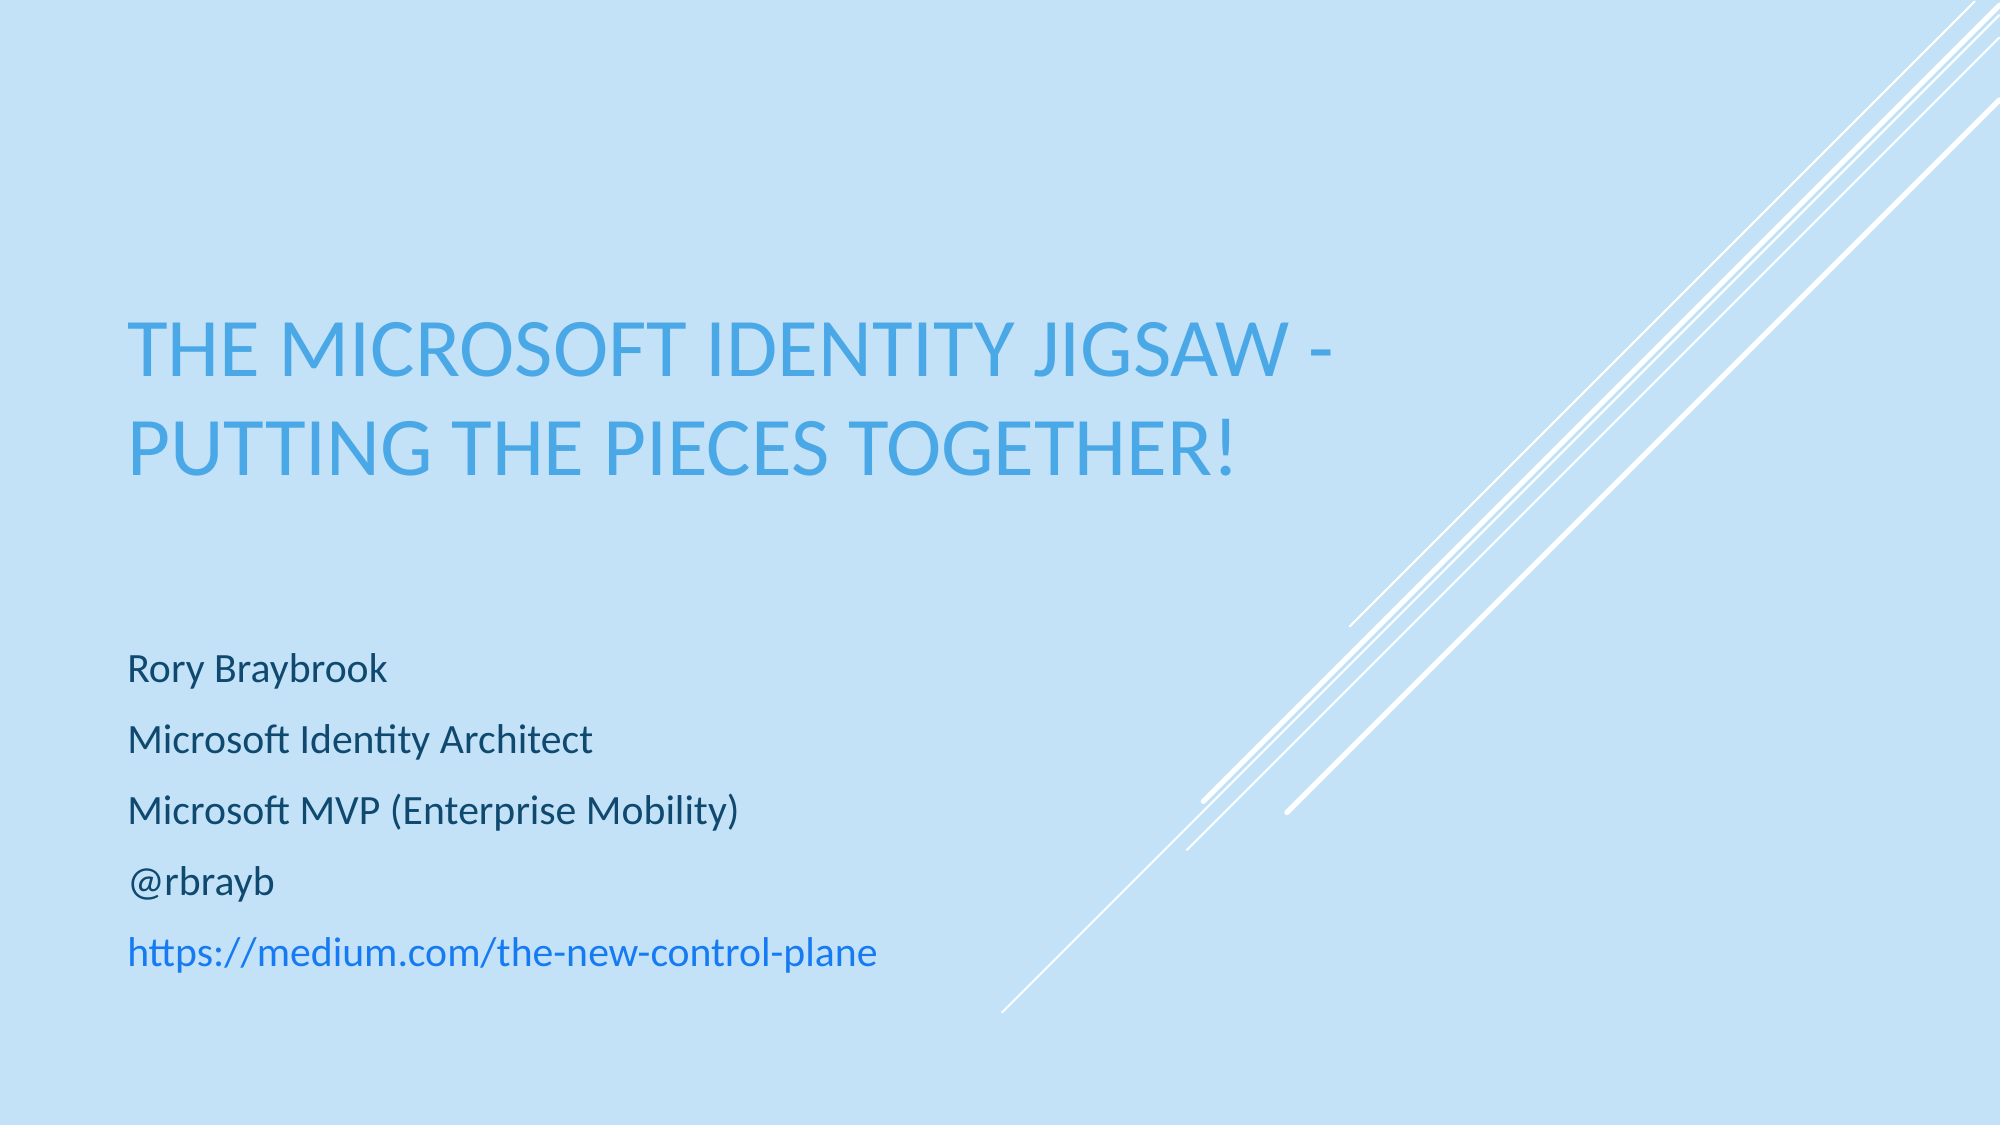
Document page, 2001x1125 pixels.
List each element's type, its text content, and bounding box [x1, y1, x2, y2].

subtitle Rory Braybrook Microsoft Identity Architect Microsoft MVP (Enterprise Mobility) @rbrayb https://medium.com/the-new-control-plane [112, 562, 1163, 1013]
title The Microsoft Identity jigsaw - putting the pieces together! [112, 112, 1425, 600]
